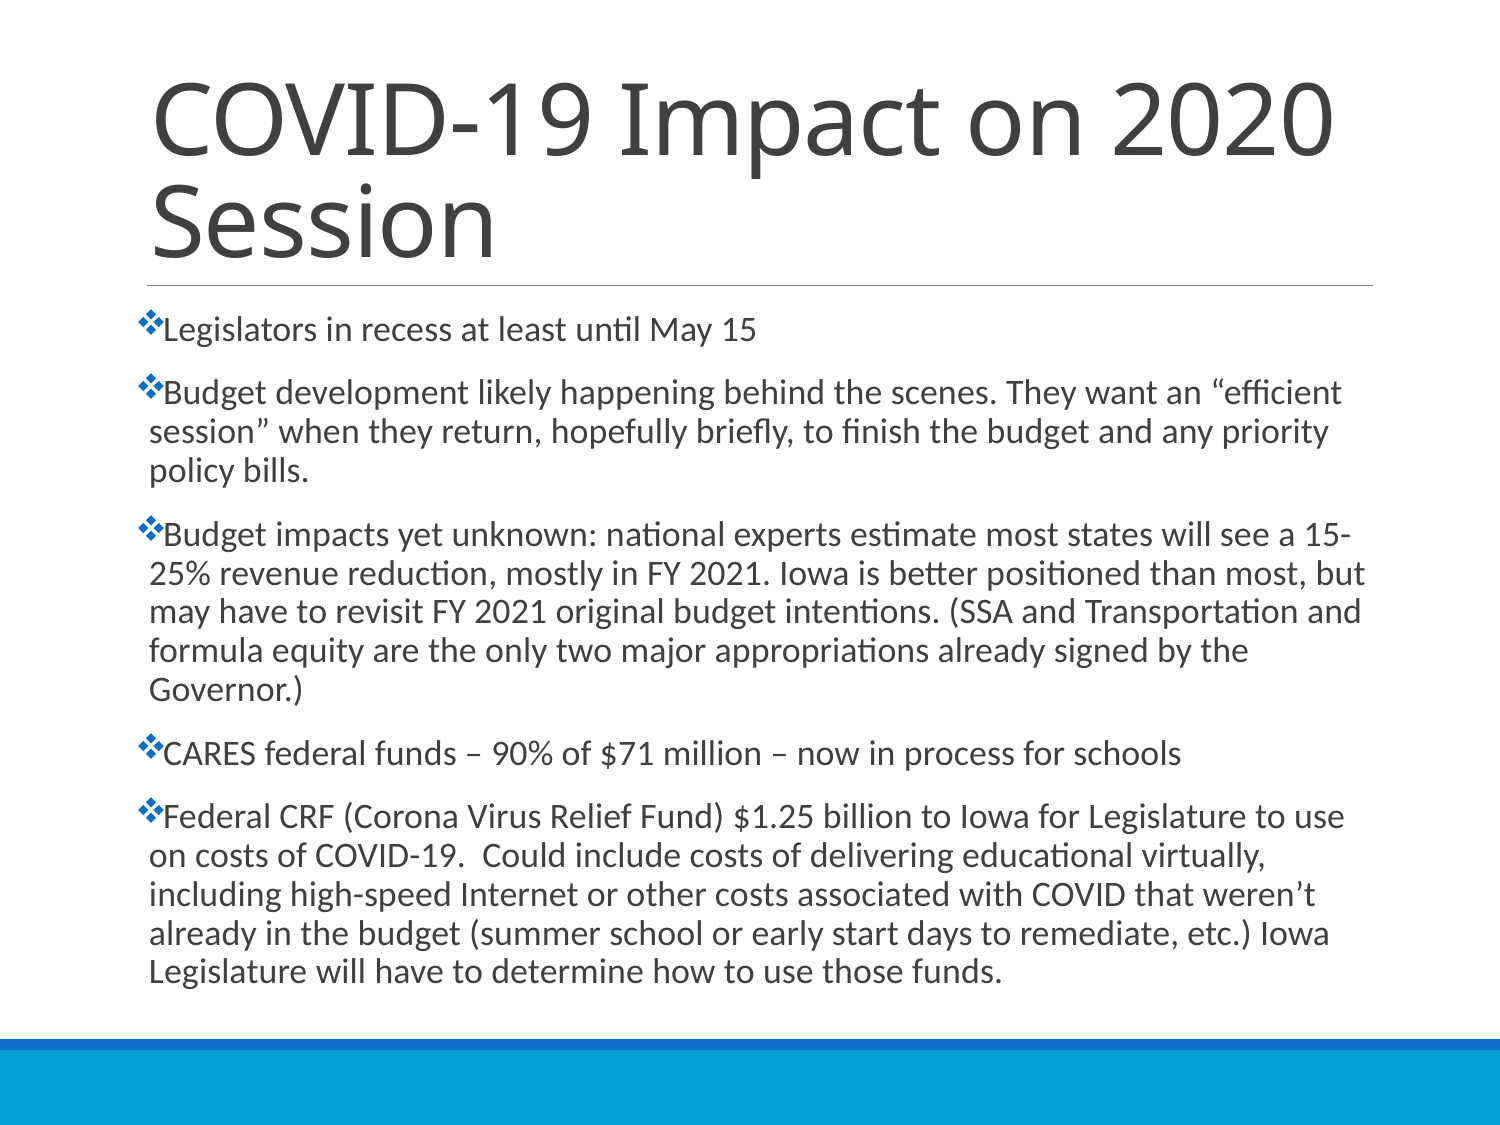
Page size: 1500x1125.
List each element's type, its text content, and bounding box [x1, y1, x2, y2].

title COVID-19 Impact on 2020 Session [135, 47, 1373, 285]
list Legislators in recess at least until May 15 Budget development likely happening behind the scenes. They want an “efficient session” when they return, hopefully briefly, to finish the budget and any priority policy bills. Budget impacts yet unknown: national experts estimate most states will see a 15-25% revenue reduction, mostly in FY 2021. Iowa is better positioned than most, but may have to revisit FY 2021 original budget intentions. (SSA and Transportation and formula equity are the only two major appropriations already signed by the Governor.) CARES federal funds – 90% of $71 million – now in process for schools Federal CRF (Corona Virus Relief Fund) $1.25 billion to Iowa for Legislature to use on costs of COVID-19. Could include costs of delivering educational virtually, including high-speed Internet or other costs associated with COVID that weren’t already in the budget (summer school or early start days to remediate, etc.) Iowa Legislature will have to determine how to use those funds. [135, 302, 1373, 1013]
